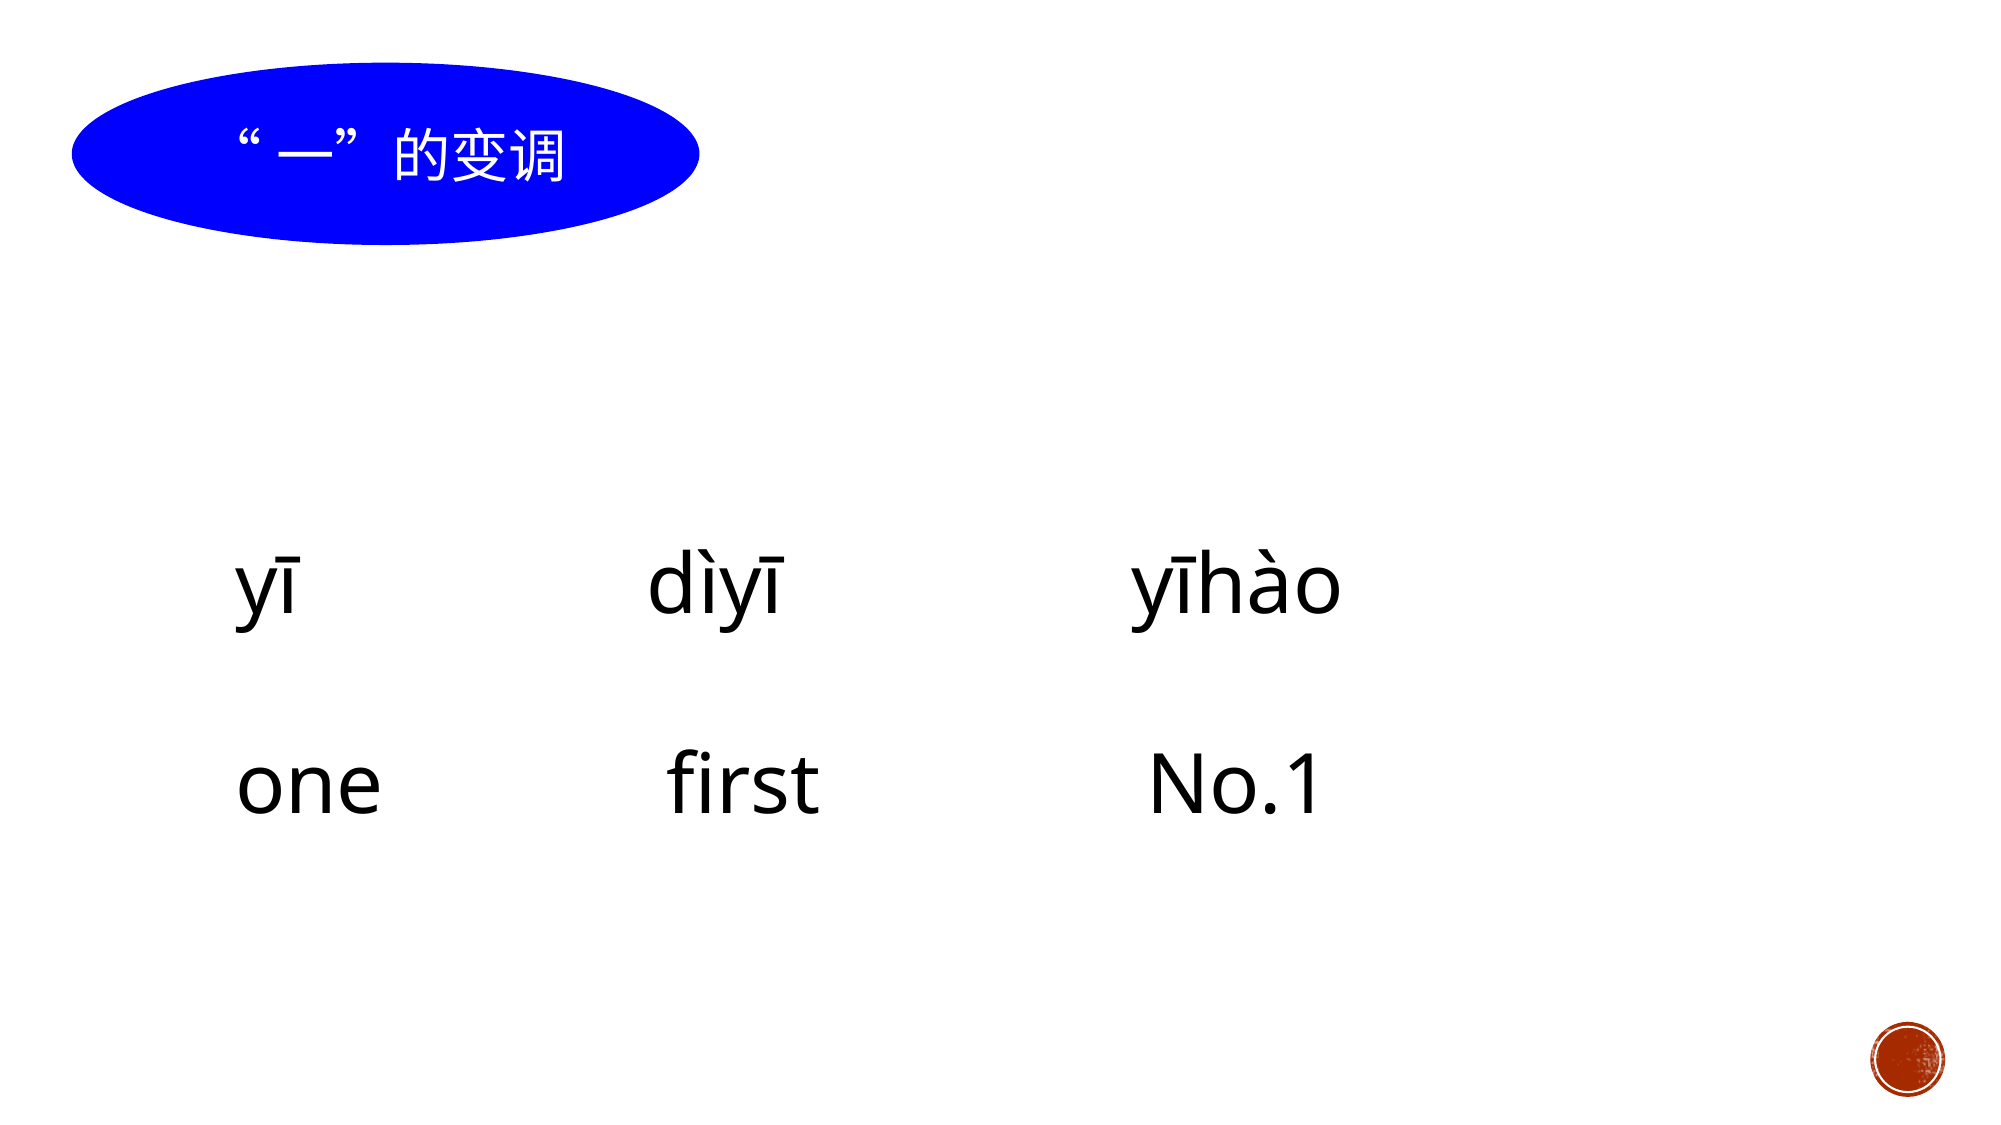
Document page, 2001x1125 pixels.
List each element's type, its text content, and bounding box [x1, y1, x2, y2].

text_box “一”的变调 [70, 61, 701, 247]
text_box yī dìyī yīhào one first No.1 [220, 422, 2000, 838]
